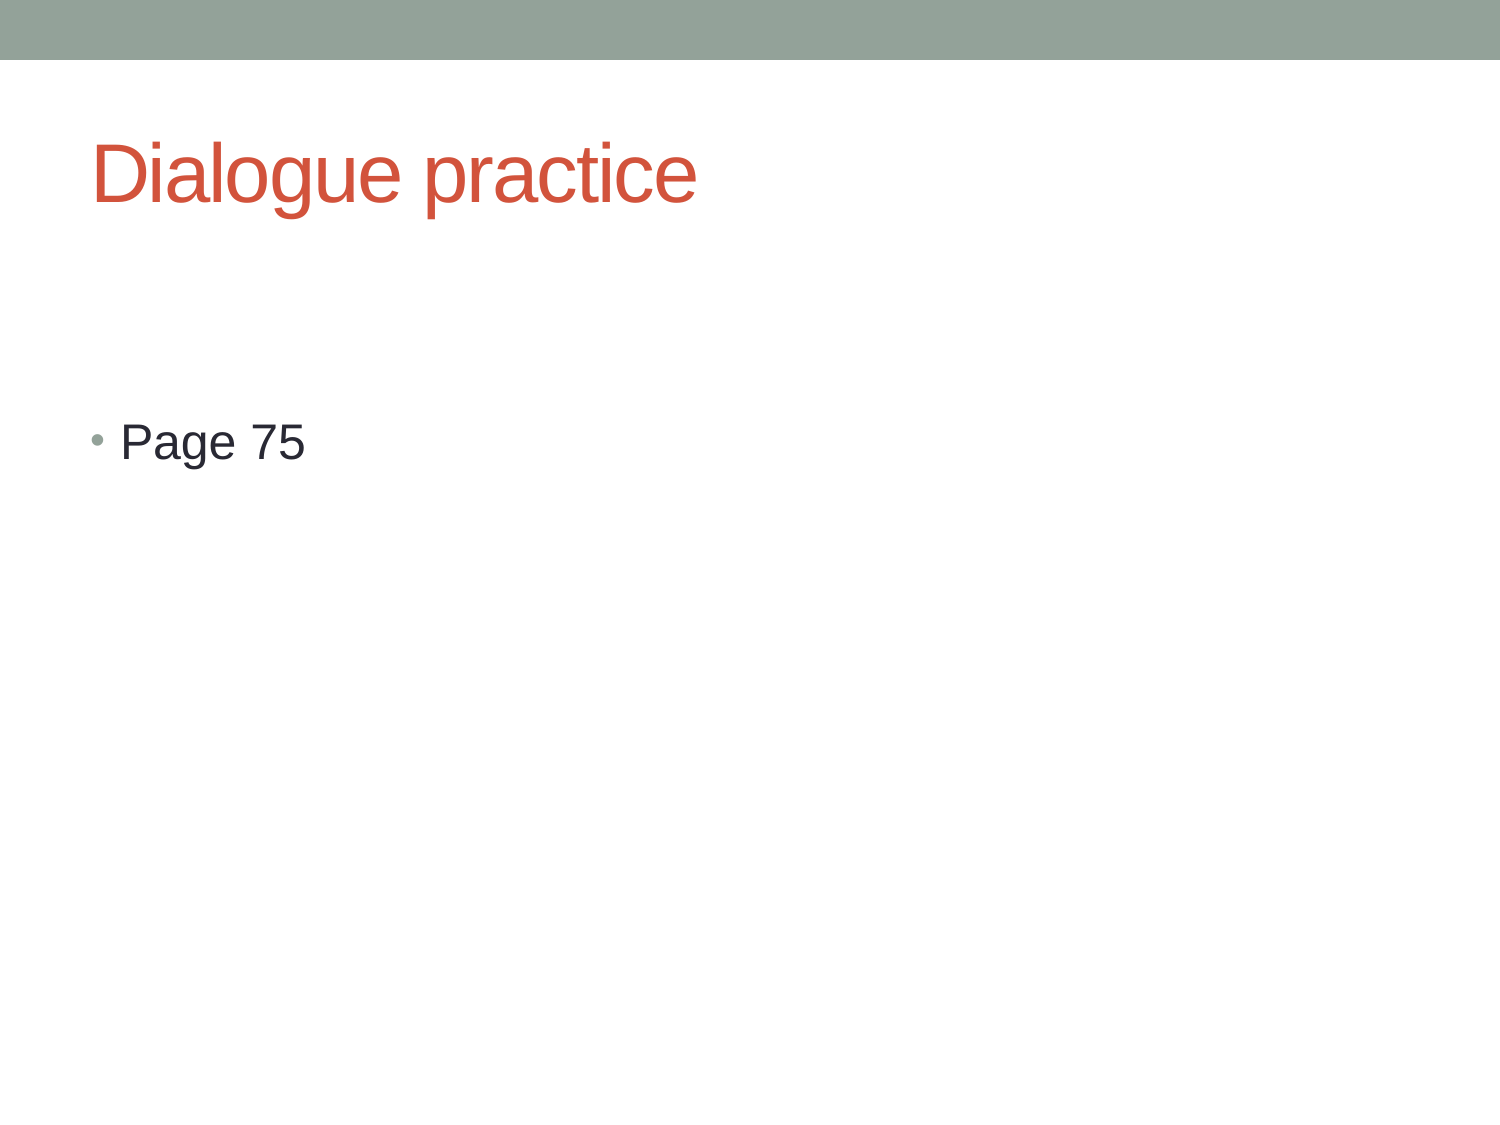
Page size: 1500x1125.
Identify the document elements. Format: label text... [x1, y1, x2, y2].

list Page 75 [75, 262, 1425, 1063]
title Dialogue practice [75, 87, 1425, 250]
